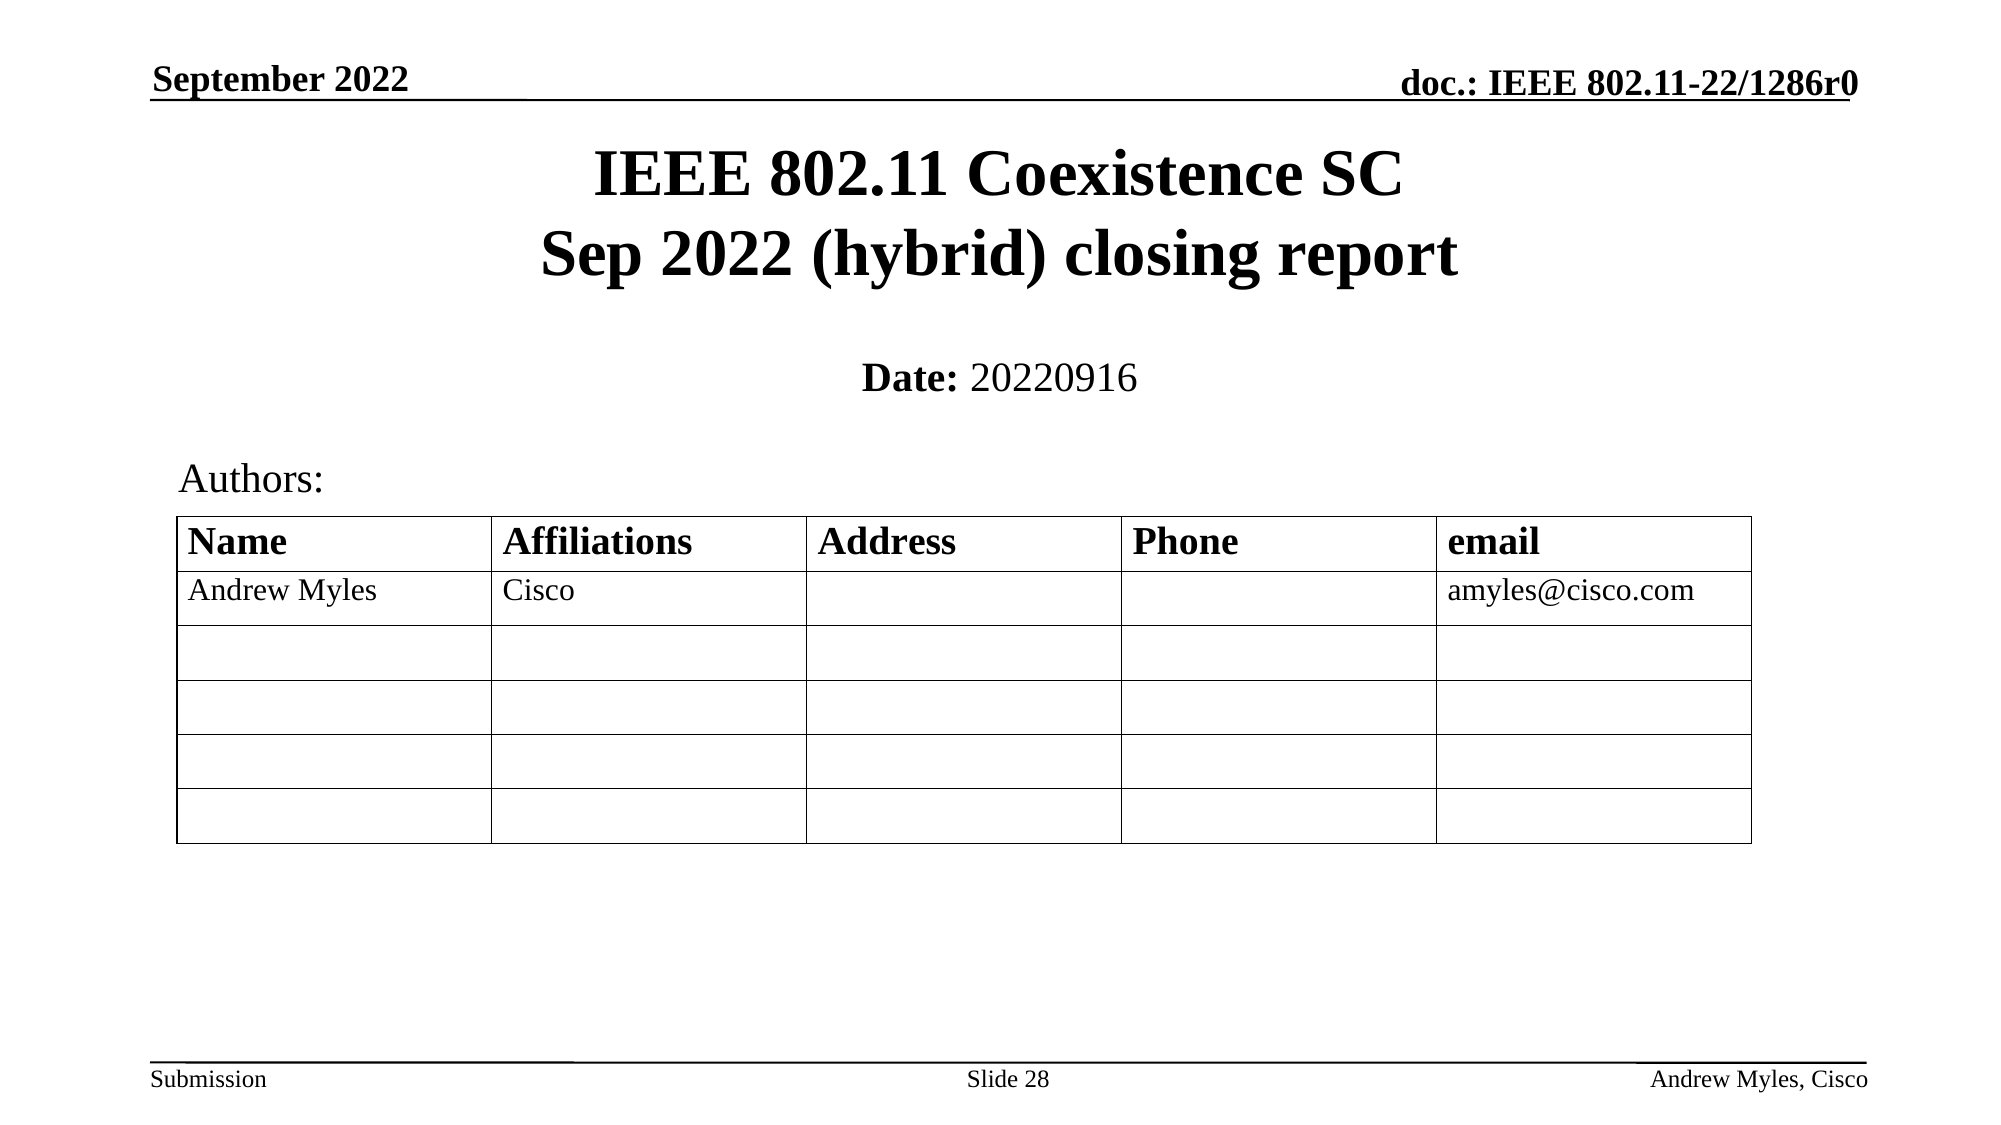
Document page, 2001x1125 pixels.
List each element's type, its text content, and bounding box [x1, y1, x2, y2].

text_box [161, 516, 1797, 915]
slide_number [152, 54, 563, 100]
title IEEE 802.11 Coexistence SC Sep 2022 (hybrid) closing report [149, 99, 1851, 319]
text_box Authors: [162, 443, 401, 506]
footer Andrew Myles, Cisco [1171, 1061, 1869, 1093]
slide_number Slide 28 [950, 1061, 1067, 1123]
subtitle Date: 20220916 [299, 342, 1701, 421]
